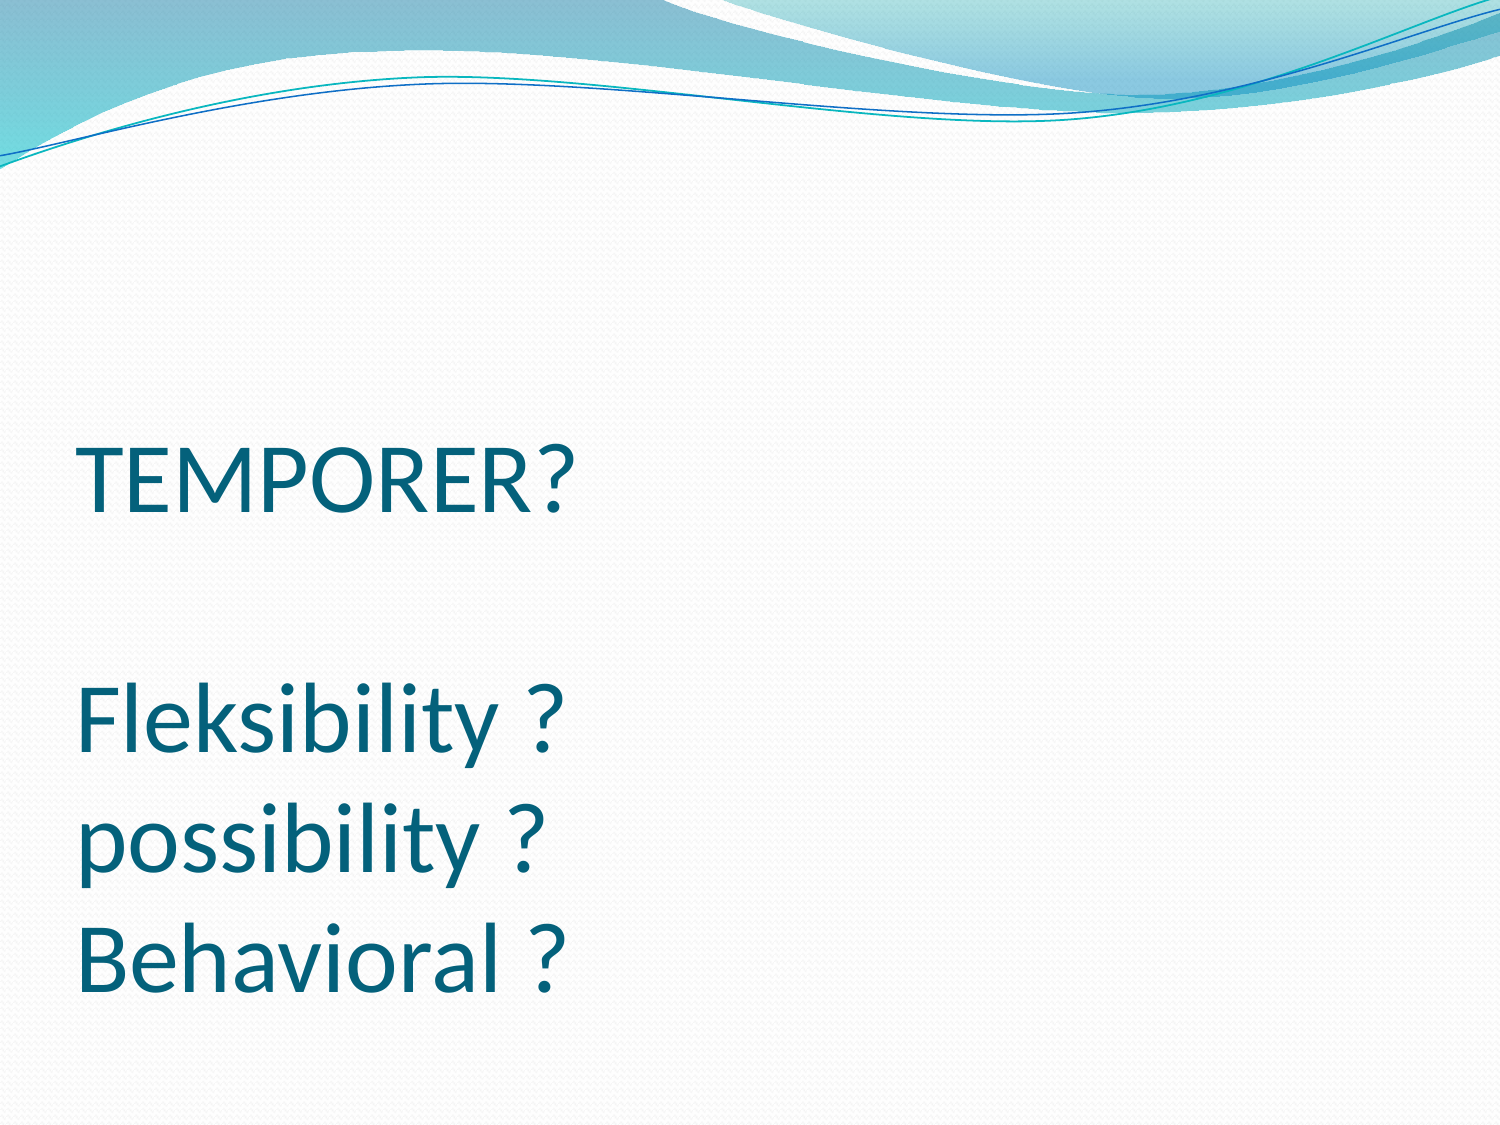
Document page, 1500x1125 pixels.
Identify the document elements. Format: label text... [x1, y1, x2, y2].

title TEMPORER? Fleksibility ? possibility ? Behavioral ? [75, 45, 1325, 1013]
